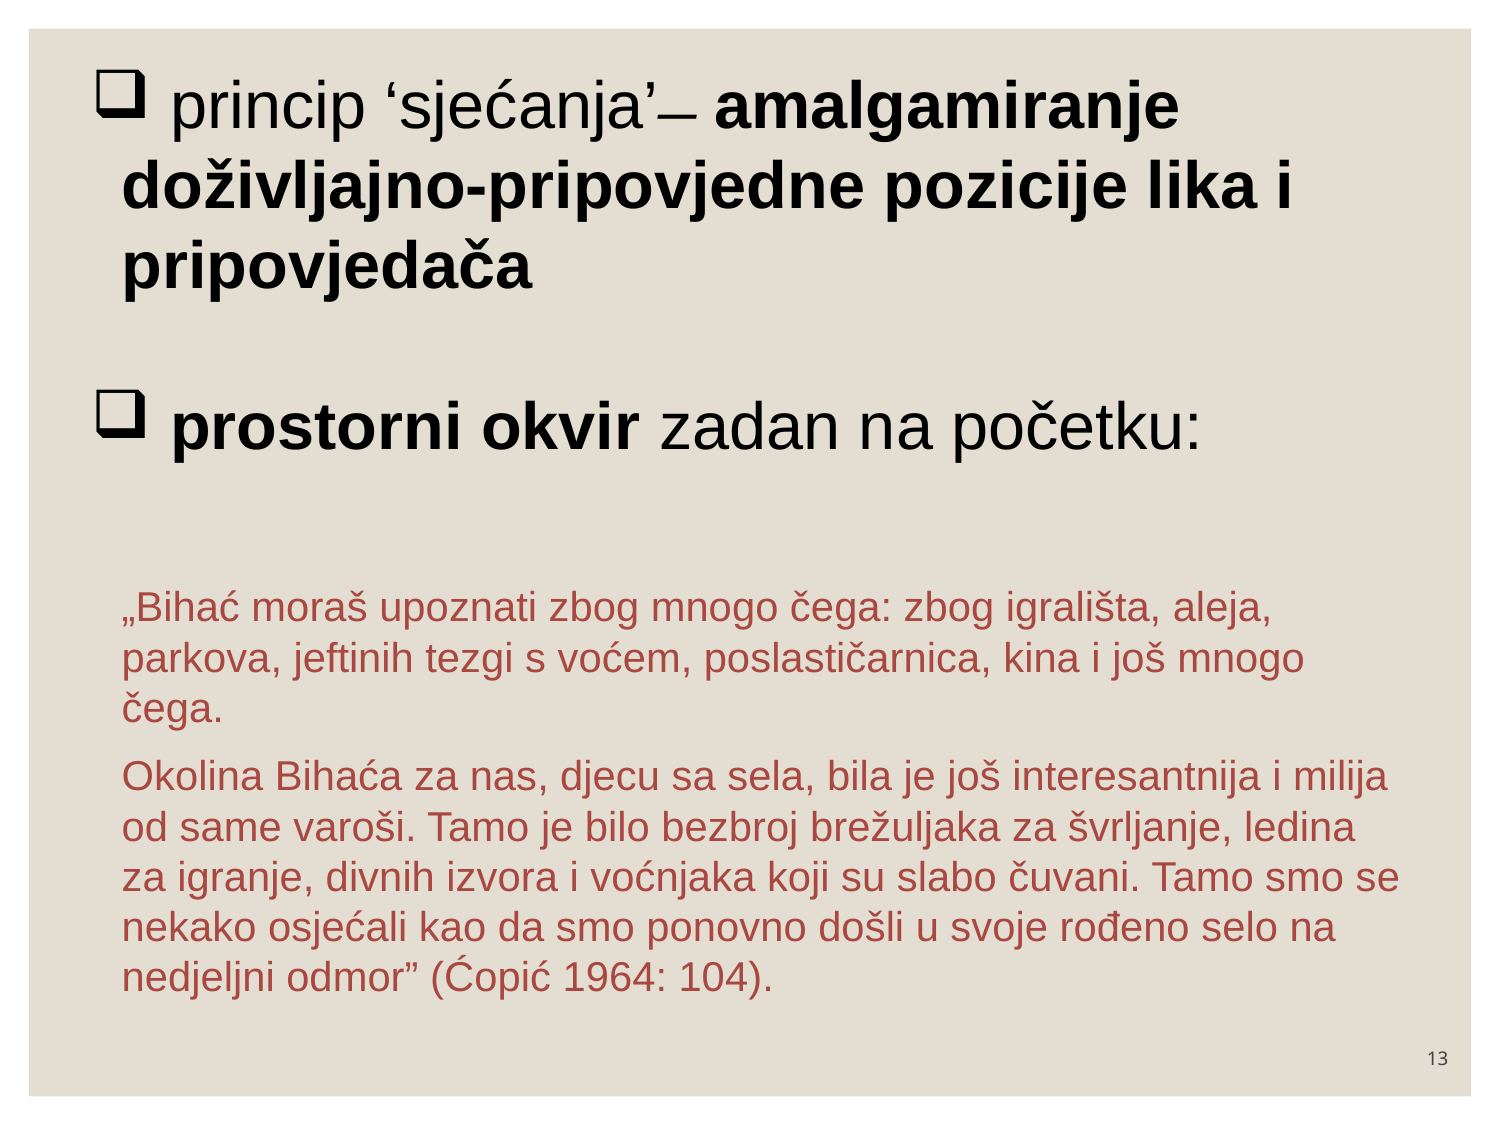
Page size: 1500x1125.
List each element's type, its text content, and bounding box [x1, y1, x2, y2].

slide_number 13 [1283, 1035, 1464, 1080]
list princip ‘sjećanja’ ̶ amalgamiranje doživljajno-pripovjedne pozicije lika i pripovjedača prostorni okvir zadan na početku: „Bihać moraš upoznati zbog mnogo čega: zbog igrališta, aleja, parkova, jeftinih tezgi s voćem, poslastičarnica, kina i još mnogo čega. Okolina Bihaća za nas, djecu sa sela, bila je još interesantnija i milija od same varoši. Tamo je bilo bezbroj brežuljaka za švrljanje, ledina za igranje, divnih izvora i voćnjaka koji su slabo čuvani. Tamo smo se nekako osjećali kao da smo ponovno došli u svoje rođeno selo na nedjeljni odmor” (Ćopić 1964: 104). [76, 54, 1425, 1071]
